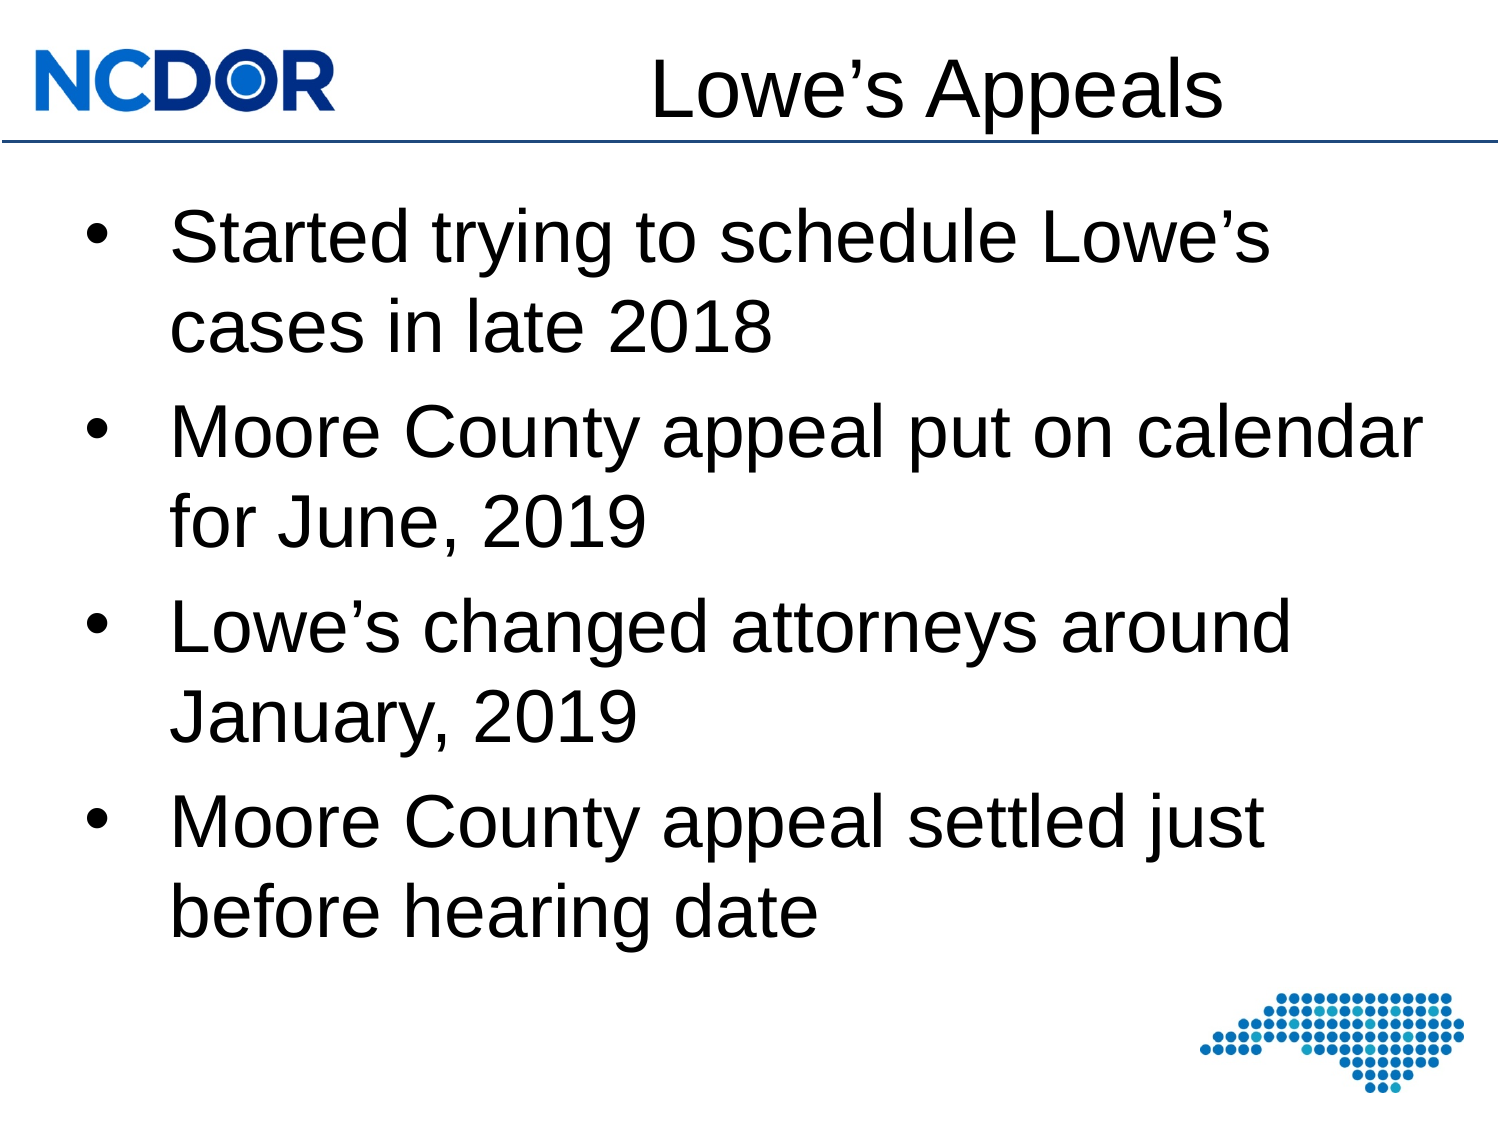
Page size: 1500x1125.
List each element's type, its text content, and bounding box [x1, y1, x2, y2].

title Lowe’s Appeals [375, 37, 1500, 130]
picture [1199, 987, 1465, 1093]
text_box Started trying to schedule Lowe’s cases in late 2018 Moore County appeal put on calendar for June, 2019 Lowe’s changed attorneys around January, 2019 Moore County appeal settled just before hearing date [0, 180, 1460, 1036]
picture [24, 24, 338, 135]
